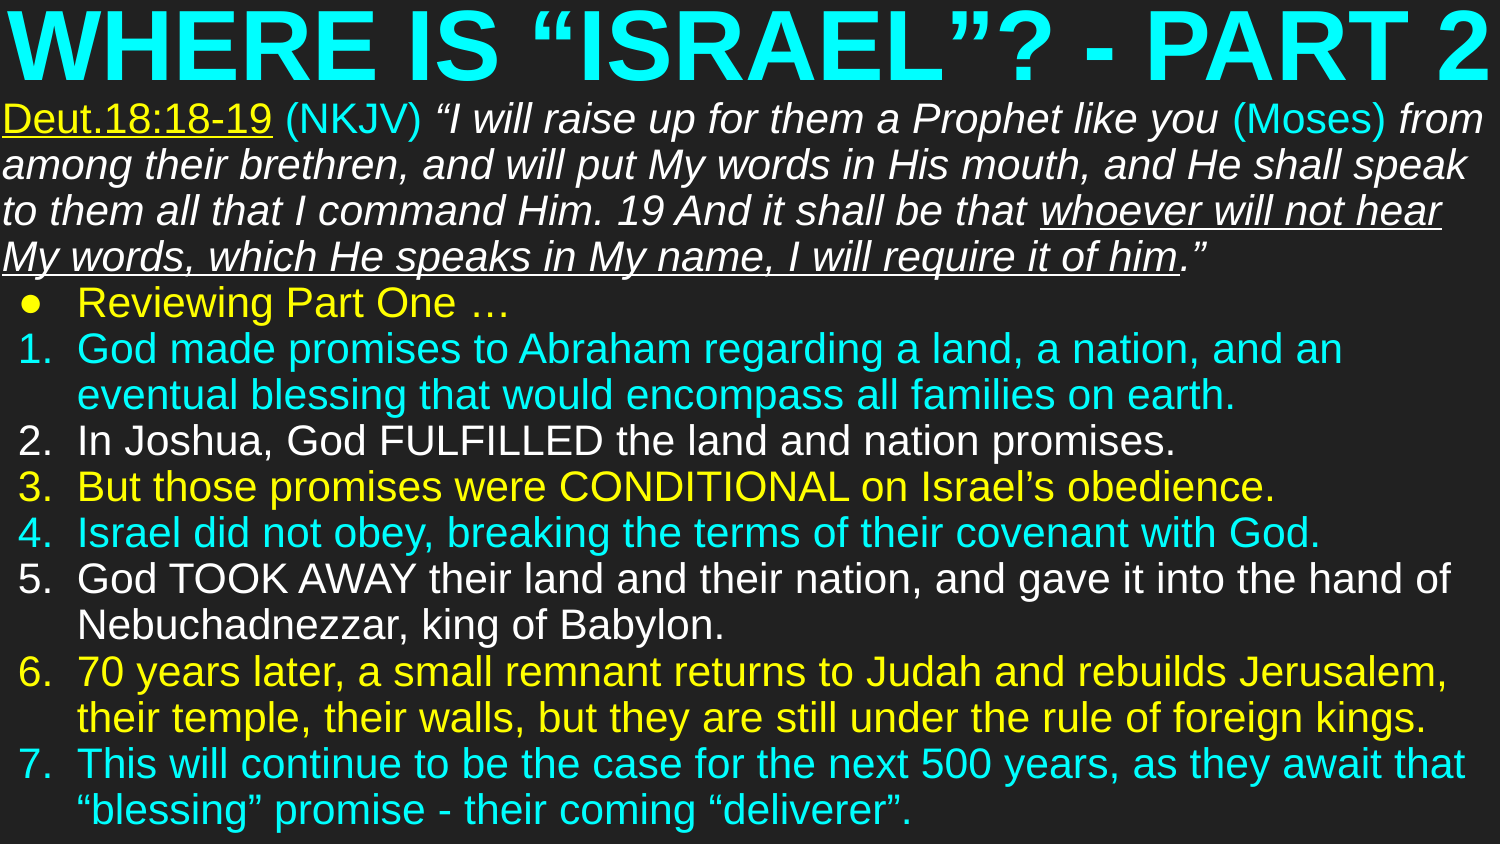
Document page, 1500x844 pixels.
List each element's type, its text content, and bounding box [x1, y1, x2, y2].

subtitle Deut.18:18-19 (NKJV) “I will raise up for them a Prophet like you (Moses) from among their brethren, and will put My words in His mouth, and He shall speak to them all that I command Him. 19 And it shall be that whoever will not hear My words, which He speaks in My name, I will require it of him.” Reviewing Part One … God made promises to Abraham regarding a land, a nation, and an eventual blessing that would encompass all families on earth. In Joshua, God FULFILLED the land and nation promises. But those promises were CONDITIONAL on Israel’s obedience. Israel did not obey, breaking the terms of their covenant with God. God TOOK AWAY their land and their nation, and gave it into the hand of Nebuchadnezzar, king of Babylon. 70 years later, a small remnant returns to Judah and rebuilds Jerusalem, their temple, their walls, but they are still under the rule of foreign kings. This will continue to be the case for the next 500 years, as they await that “blessing” promise - their coming “deliverer”. [0, 81, 1500, 844]
title WHERE IS “ISRAEL”? - PART 2 [0, 0, 1500, 81]
